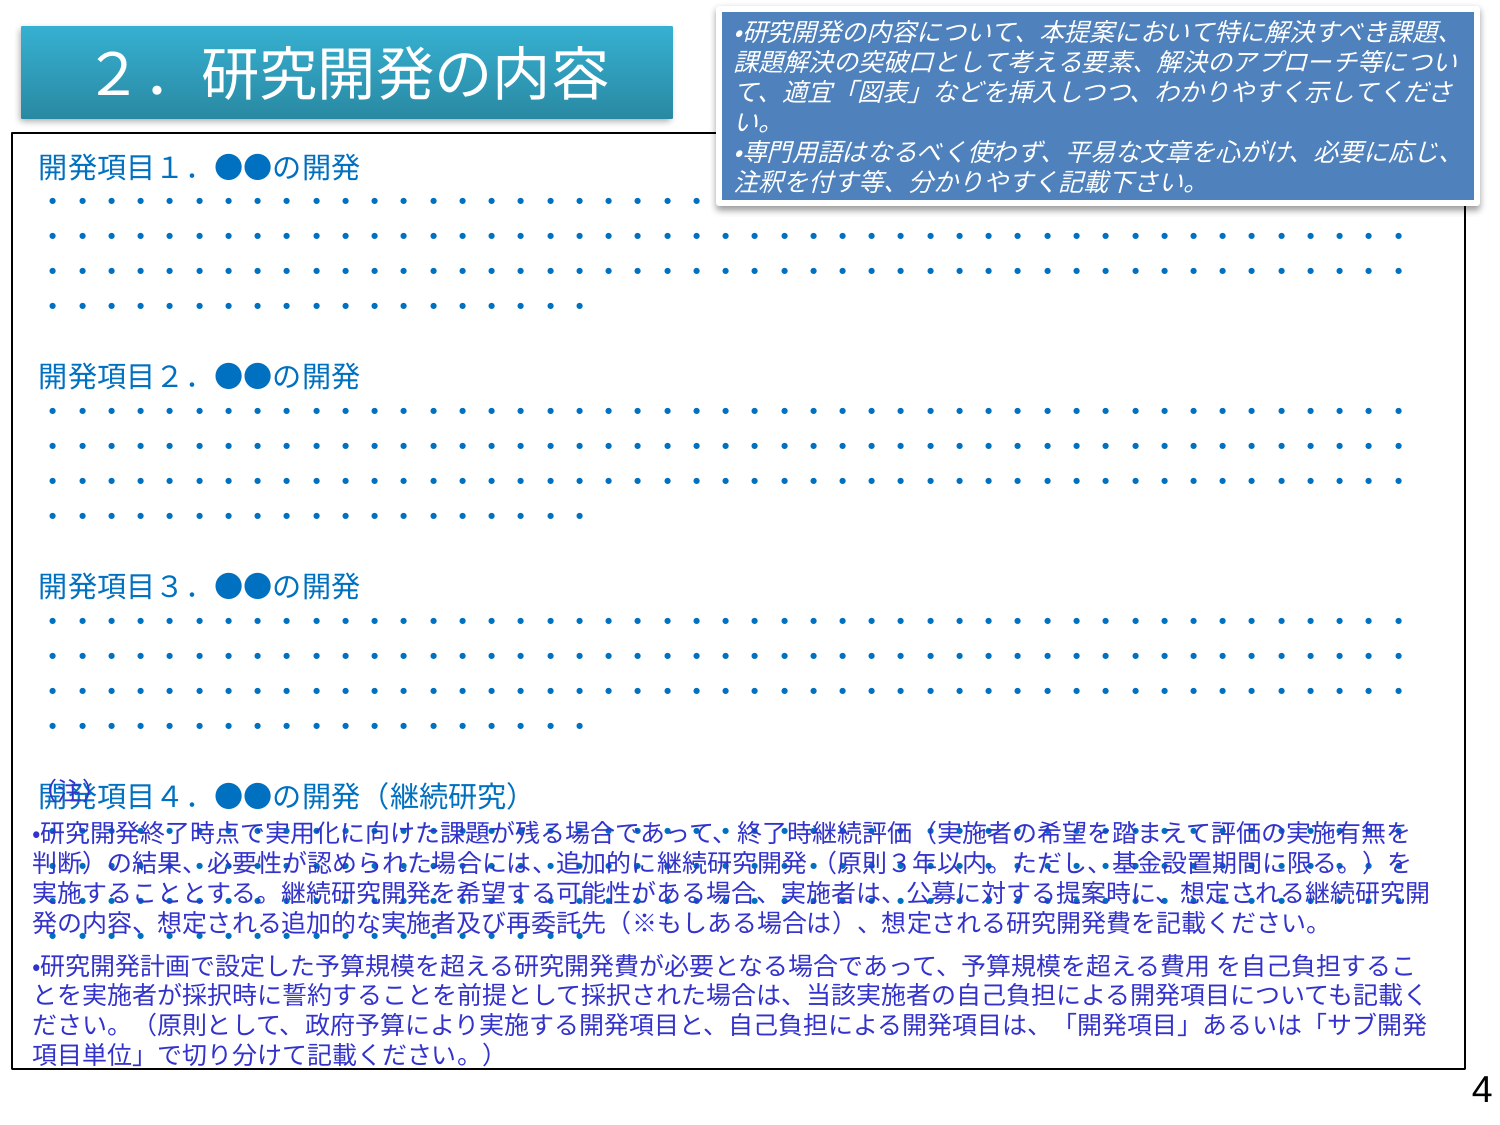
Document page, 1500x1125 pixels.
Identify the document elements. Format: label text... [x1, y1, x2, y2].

text_box [10, 131, 711, 1071]
text_box 4 [1404, 1069, 1493, 1107]
text_box （注） ・研究開発終了時点で実用化に向けた課題が残る場合であって、終了時継続評価（実施者の希望を踏まえて評価の実施有無を判断）の結果、必要性が認められた場合には、追加的に継続研究開発 （原則３年以内。ただし、基金設置期間に限る。）を実施することとする。継続研究開発を希望する可能性がある場合、実施者は、公募に対する提案時に、想定される継続研究開発の内容、想定される追加的な実施者及び再委託先（※もしある場合は）、想定される研究開発費を記載ください。 ・研究開発計画で設定した予算規模を超える研究開発費が必要となる場合であって、予算規模を超える費用 を自己負担することを実施者が採択時に誓約することを前提として採択された場合は、当該実施者の自己負担による開発項目についても記載ください。（原則として、政府予算により実施する開発項目と、自己負担による開発項目は、「開発項目」あるいは「サブ開発項目単位」で切り分けて記載ください。） [17, 767, 1450, 1078]
text_box 開発項目１．●●の開発 ・・・・・・・・・・・・・・・・・・・・・・・・・・・・・・・・・・・・・・・・・・・・・・・・・・・・・・・・・・・・・・・・・・・・・・・・・・・・・・・・・・・・・・・・・・・・・・・・・・・・・・・・・・・・・・・・・・・・・・・・・・・・・・・・・・・・・・・・・・・・・・・・・・・・・・・・・・・・・・・・ 開発項目２．●●の開発 ・・・・・・・・・・・・・・・・・・・・・・・・・・・・・・・・・・・・・・・・・・・・・・・・・・・・・・・・・・・・・・・・・・・・・・・・・・・・・・・・・・・・・・・・・・・・・・・・・・・・・・・・・・・・・・・・・・・・・・・・・・・・・・・・・・・・・・・・・・・・・・・・・・・・・・・・・・・・・・・・ 開発項目３．●●の開発 ・・・・・・・・・・・・・・・・・・・・・・・・・・・・・・・・・・・・・・・・・・・・・・・・・・・・・・・・・・・・・・・・・・・・・・・・・・・・・・・・・・・・・・・・・・・・・・・・・・・・・・・・・・・・・・・・・・・・・・・・・・・・・・・・・・・・・・・・・・・・・・・・・・・・・・・・・・・・・・・・ 開発項目４．●●の開発（継続研究） ・・・・・・・・・・・・・・・・・・・・・・・・・・・・・・・・・・・・・・・・・・・・・・・・・・・・・・・・・・・・・・・・・・・・・・・・・・・・・・・・・・・・・・・・・・・・・・・・・・・・・・・・・・・・・・・・・・・・・・・・・・・・・・・・・・・・・・・・・・・・・・・・・・・・・・・・・・・・・・・・ [24, 141, 1454, 996]
text_box [1450, 216, 1467, 1071]
text_box ・研究開発の内容について、本提案において特に解決すべき課題、課題解決の突破口として考える要素、解決のアプローチ等について、適宜「図表」などを挿入しつつ、わかりやすく示してください。 ・専門用語はなるべく使わず、平易な文章を心がけ、必要に応じ、注釈を付す等、分かりやすく記載下さい。 [716, 6, 1480, 206]
title ２．研究開発の内容 [21, 26, 673, 119]
